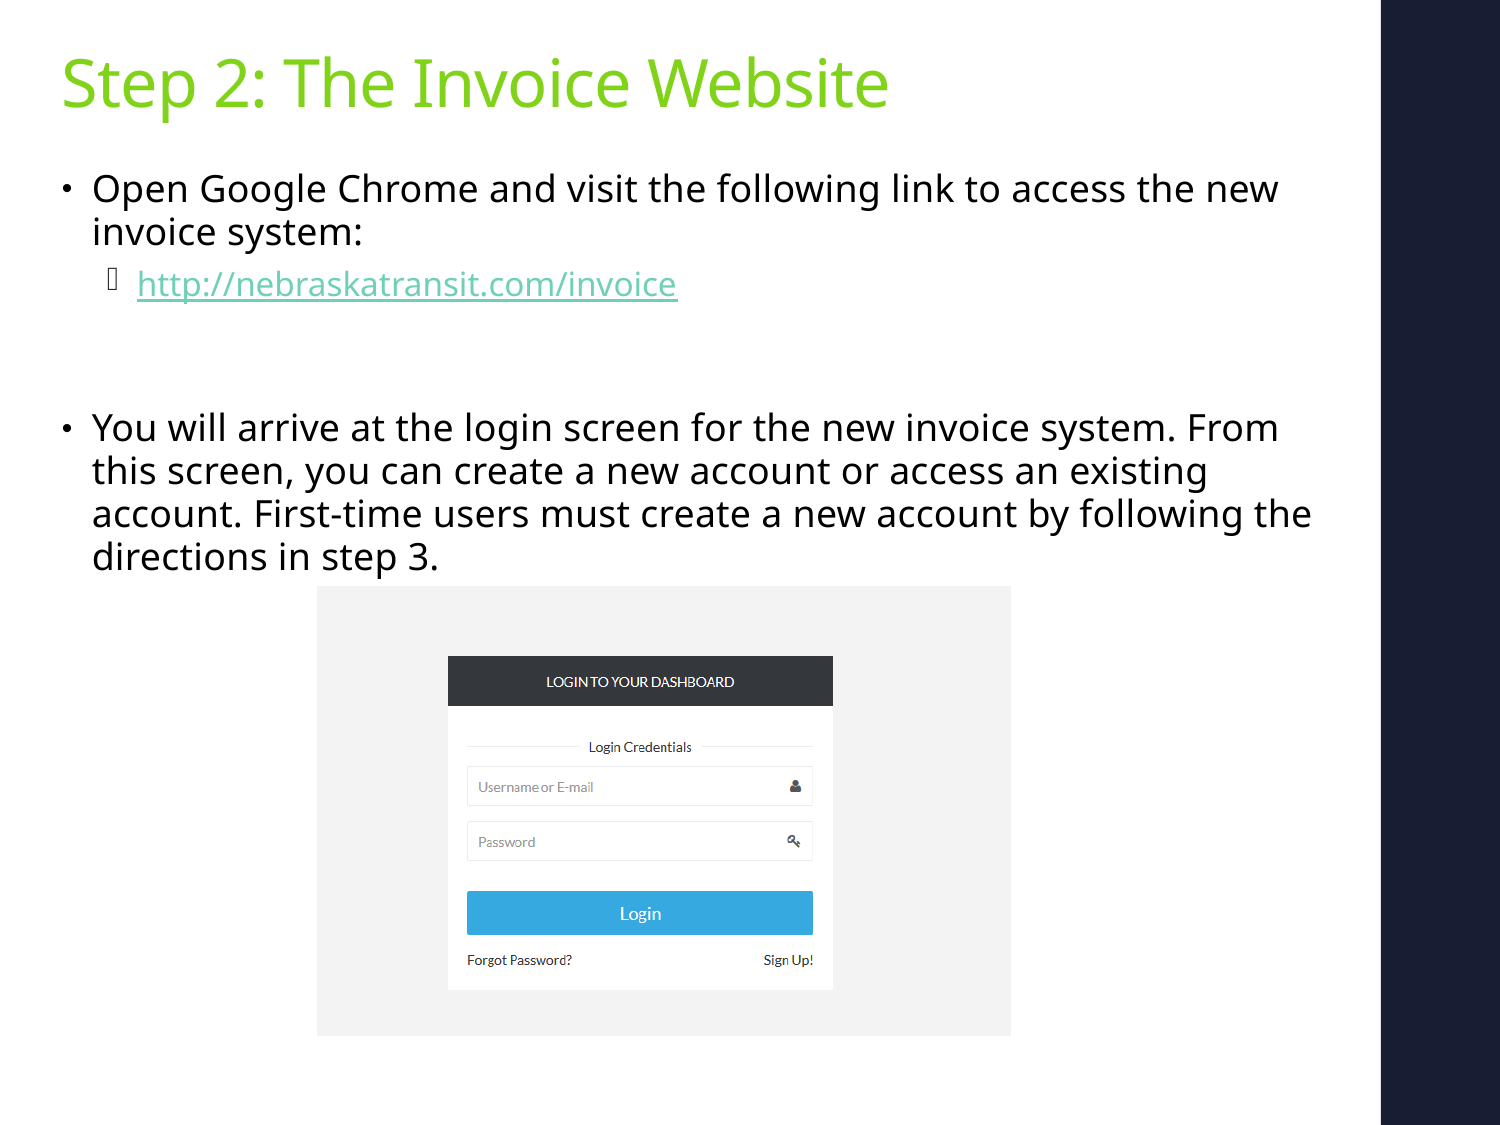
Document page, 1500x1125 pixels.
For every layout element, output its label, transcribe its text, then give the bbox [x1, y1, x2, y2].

list Open Google Chrome and visit the following link to access the new invoice system: http://nebraskatransit.com/invoice You will arrive at the login screen for the new invoice system. From this screen, you can create a new account or access an existing account. First-time users must create a new account by following the directions in step 3. [46, 160, 1348, 1091]
title Step 2: The Invoice Website [46, 20, 1348, 130]
picture [316, 586, 1012, 1036]
